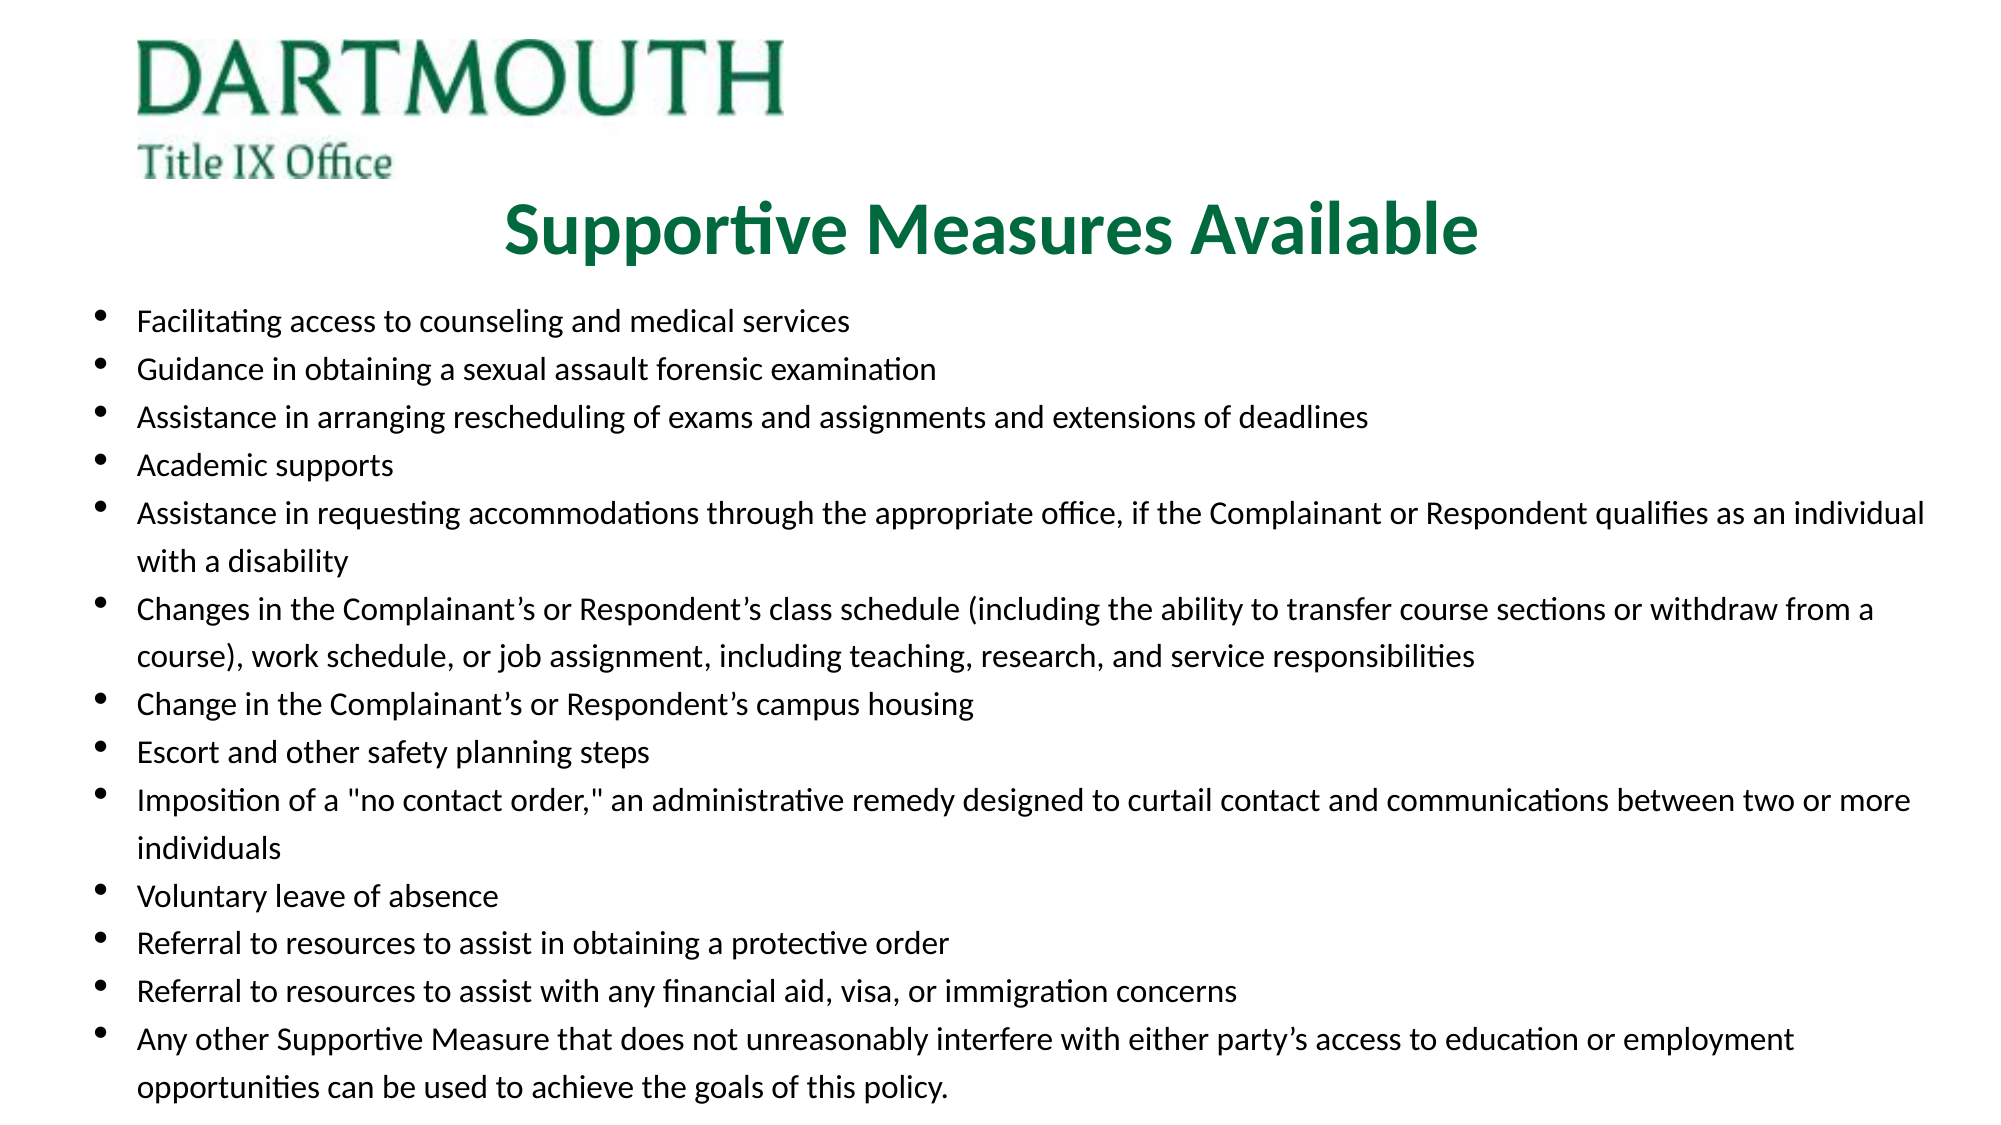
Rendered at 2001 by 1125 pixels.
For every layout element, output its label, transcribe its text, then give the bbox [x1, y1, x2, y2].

picture [137, 39, 784, 179]
list Supportive Measures Available Facilitating access to counseling and medical services Guidance in obtaining a sexual assault forensic examination Assistance in arranging rescheduling of exams and assignments and extensions of deadlines Academic supports Assistance in requesting accommodations through the appropriate office, if the Complainant or Respondent qualifies as an individual with a disability Changes in the Complainant’s or Respondent’s class schedule (including the ability to transfer course sections or withdraw from a course), work schedule, or job assignment, including teaching, research, and service responsibilities Change in the Complainant’s or Respondent’s campus housing Escort and other safety planning steps Imposition of a "no contact order," an administrative remedy designed to curtail contact and communications between two or more individuals Voluntary leave of absence Referral to resources to assist in obtaining a protective order Referral to resources to assist with any financial aid, visa, or immigration concerns Any other Supportive Measure that does not unreasonably interfere with either party’s access to education or employment opportunities can be used to achieve the goals of this policy. [12, 181, 1973, 1113]
